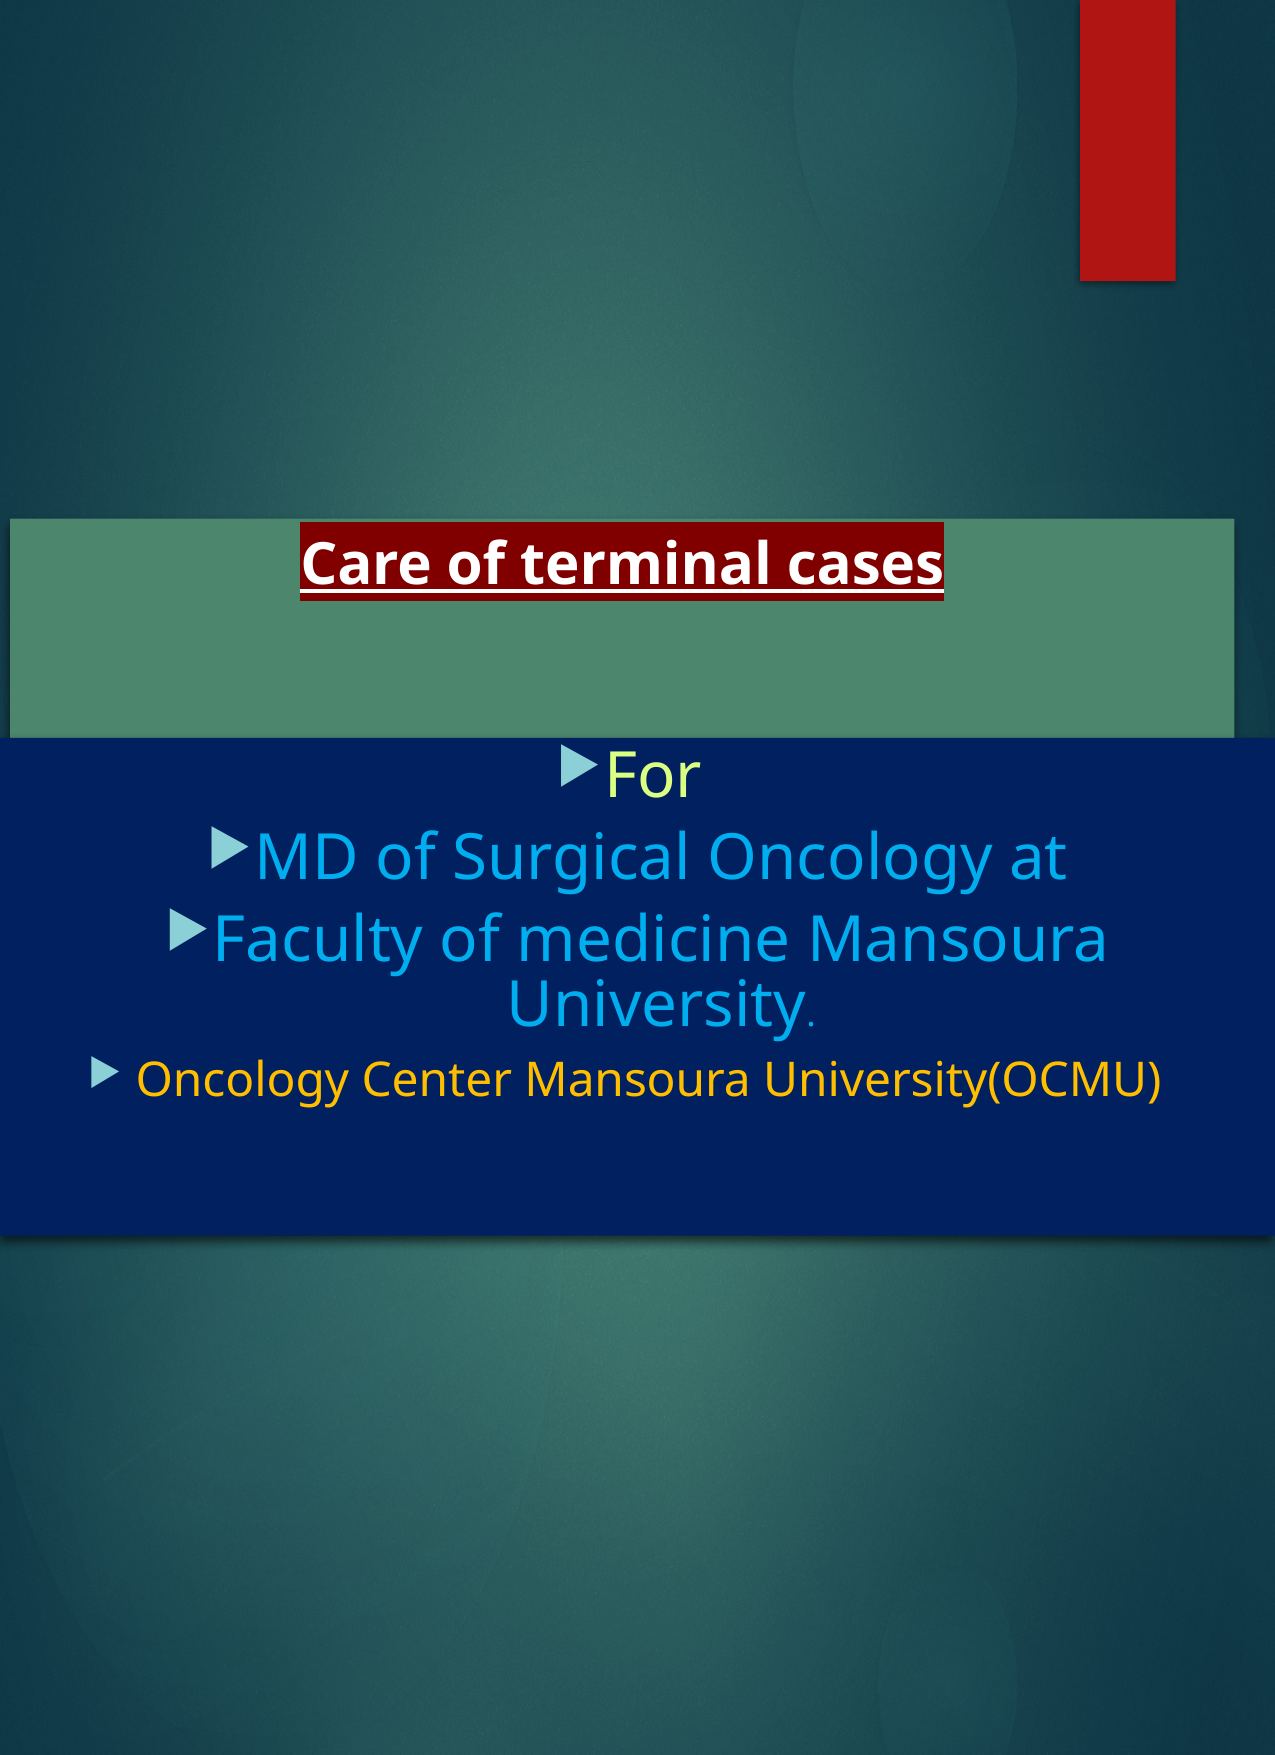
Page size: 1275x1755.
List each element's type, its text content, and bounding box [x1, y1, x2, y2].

list For MD of Surgical Oncology at Faculty of medicine Mansoura University. Oncology Center Mansoura University(OCMU) [0, 737, 1275, 1236]
title Care of terminal cases [10, 518, 1235, 735]
